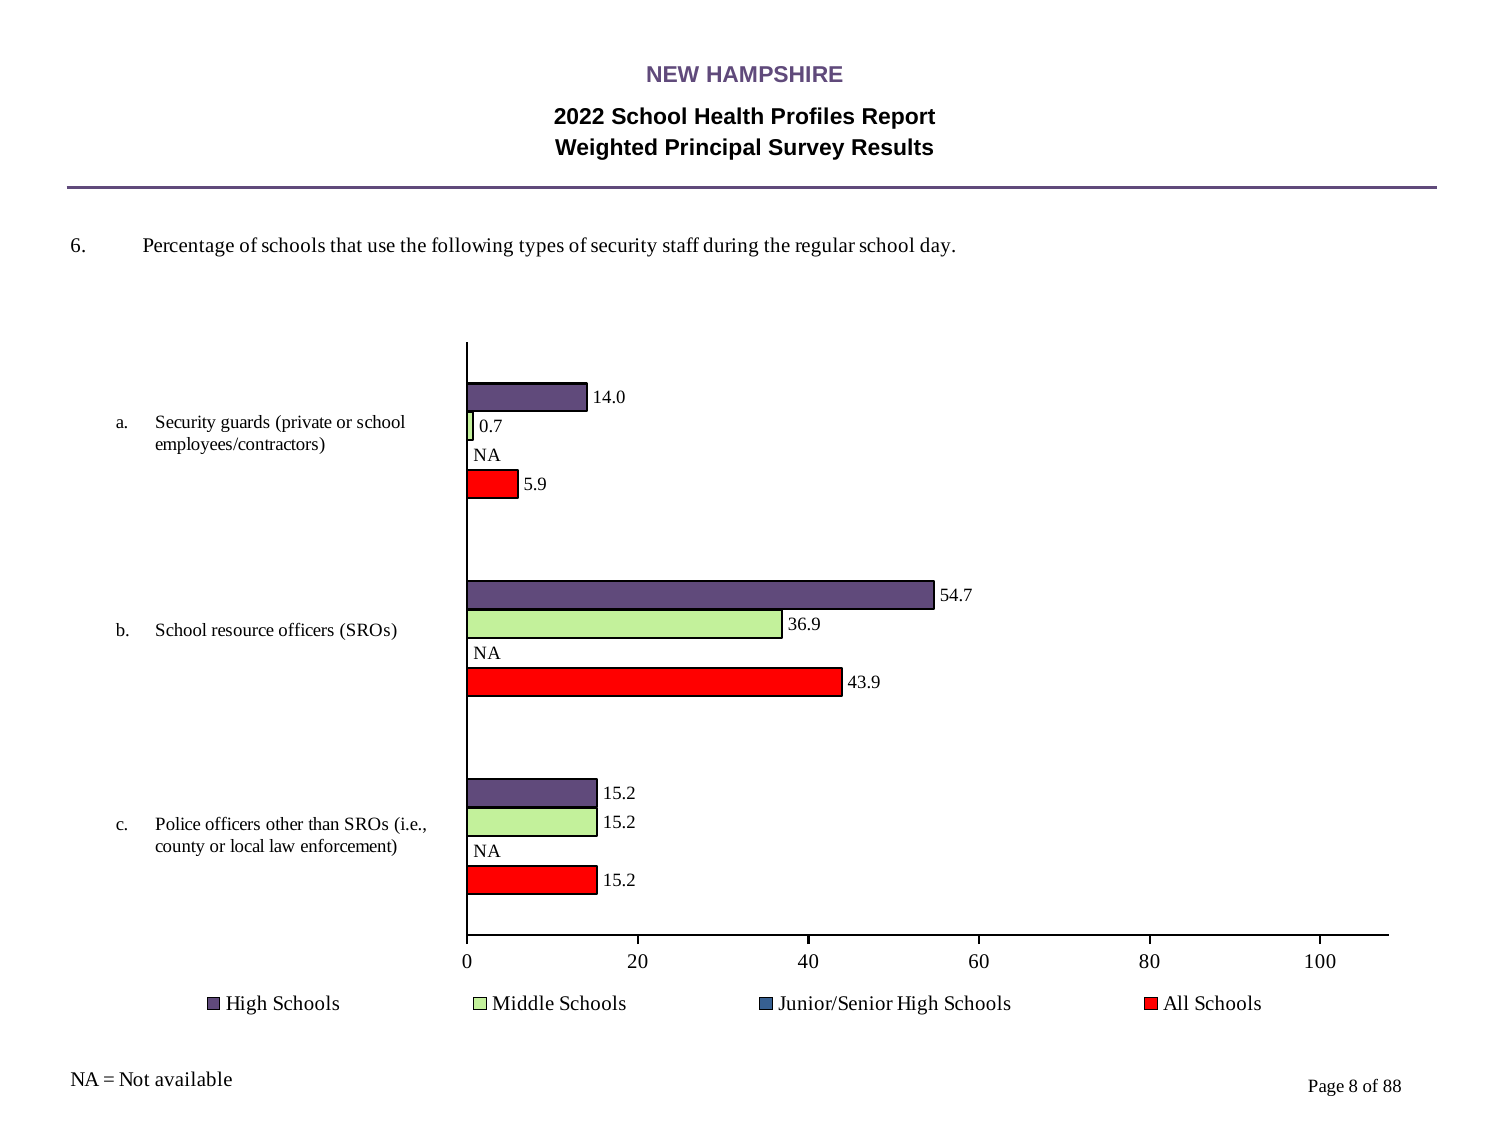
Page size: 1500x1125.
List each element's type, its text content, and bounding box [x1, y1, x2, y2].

text_box Weighted Principal Survey Results [41, 125, 1448, 168]
text_box NEW HAMPSHIRE [41, 52, 1448, 93]
text_box 2022 School Health Profiles Report [41, 93, 1448, 125]
chart [41, 208, 1448, 1105]
